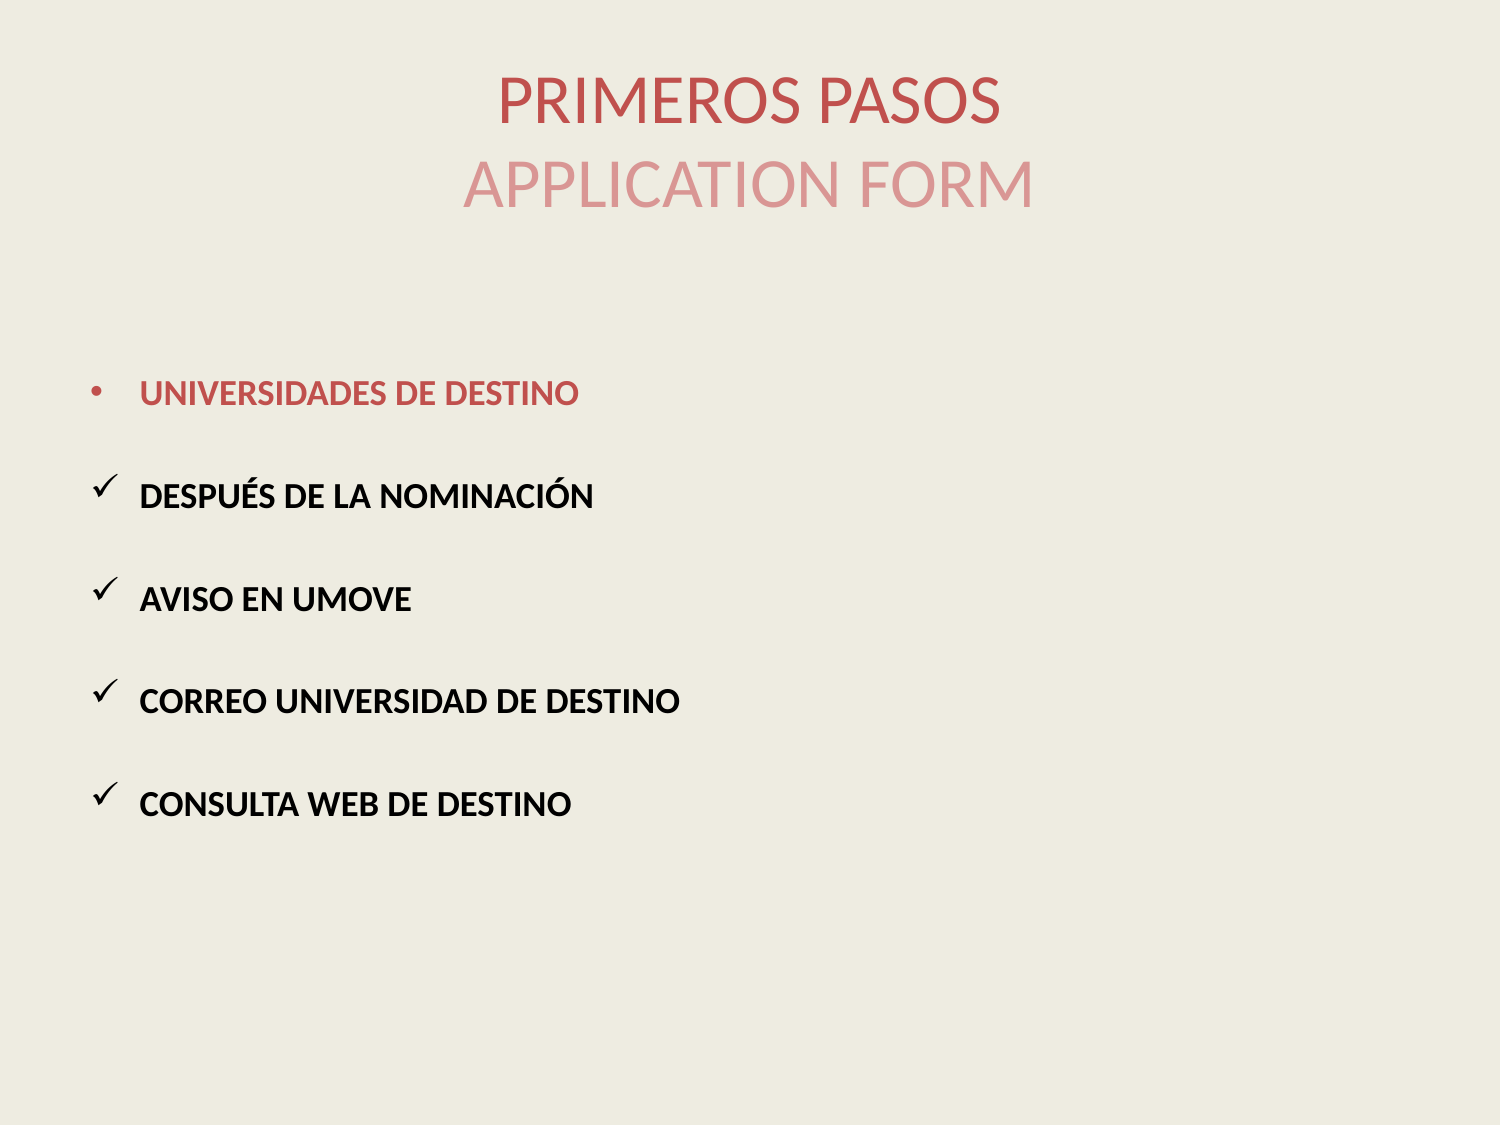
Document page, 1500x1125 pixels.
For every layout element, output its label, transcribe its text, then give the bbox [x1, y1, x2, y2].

list UNIVERSIDADES DE DESTINO DESPUÉS DE LA NOMINACIÓN AVISO EN UMOVE CORREO UNIVERSIDAD DE DESTINO CONSULTA WEB DE DESTINO [75, 361, 1425, 1083]
title PRIMEROS PASOS APPLICATION FORM [75, 45, 1425, 315]
